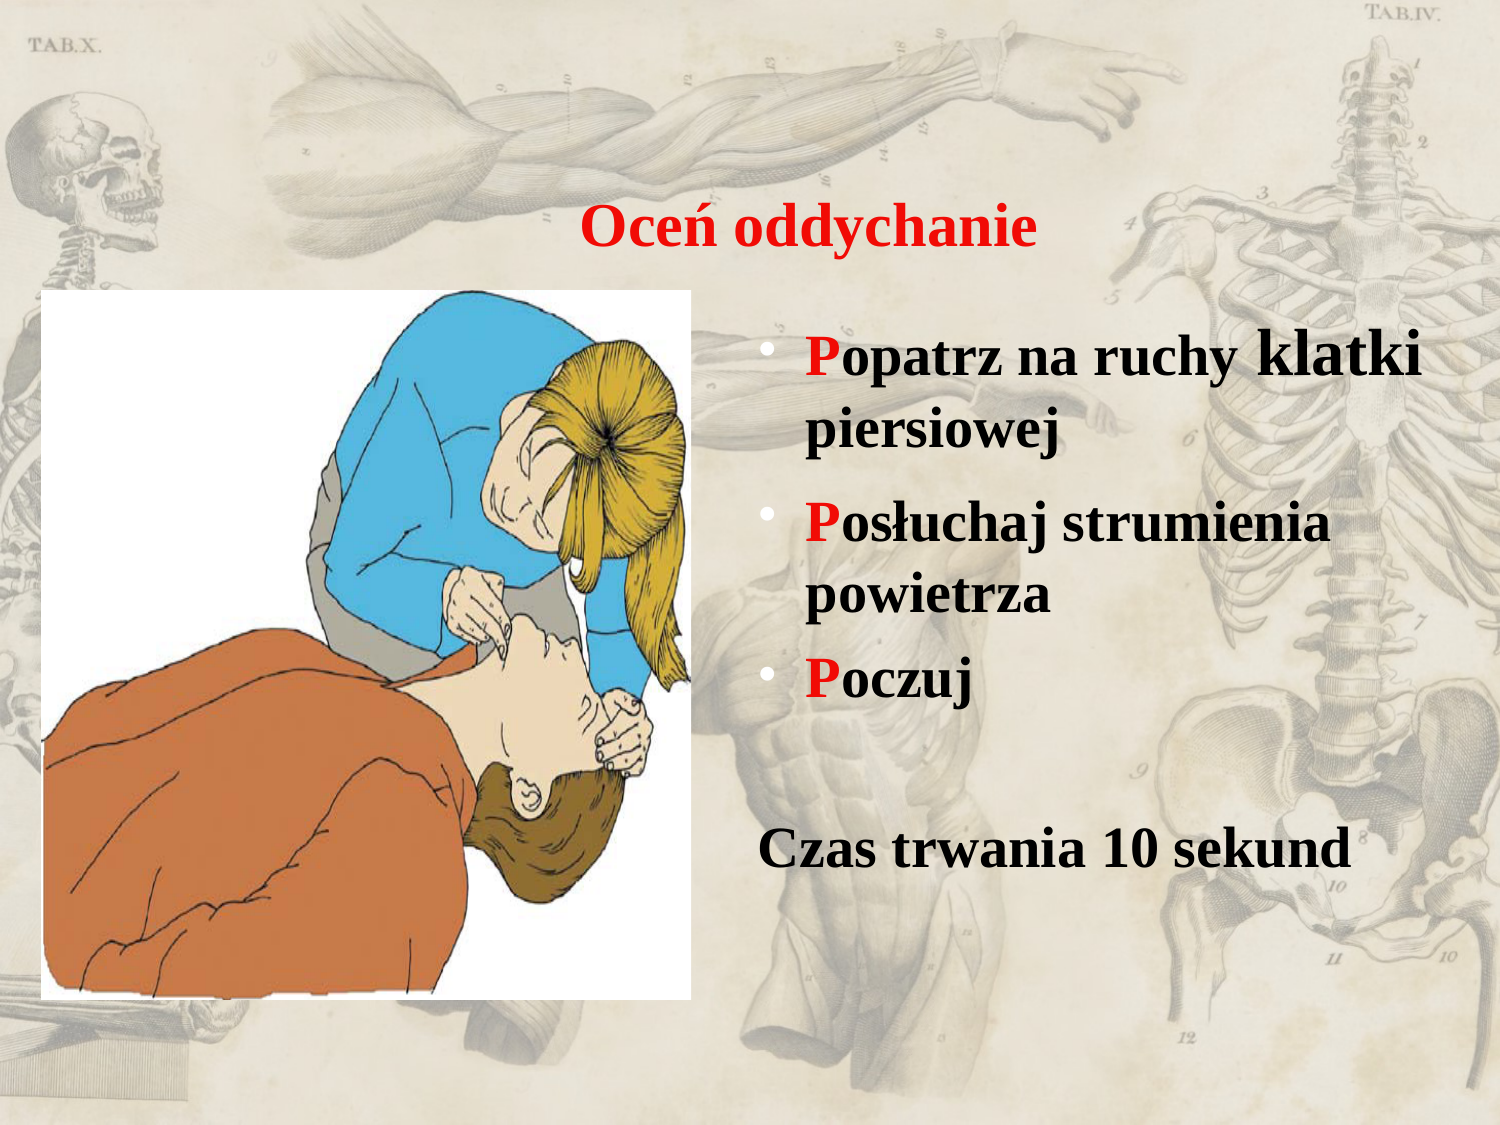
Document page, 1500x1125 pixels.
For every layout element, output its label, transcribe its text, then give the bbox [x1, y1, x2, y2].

title Oceń oddychanie [312, 184, 1306, 268]
list Popatrz na ruchy klatki piersiowej Posłuchaj strumienia powietrza Poczuj Czas trwania 10 sekund [744, 302, 1500, 1024]
picture [0, 0, 1500, 1125]
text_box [40, 290, 692, 1000]
